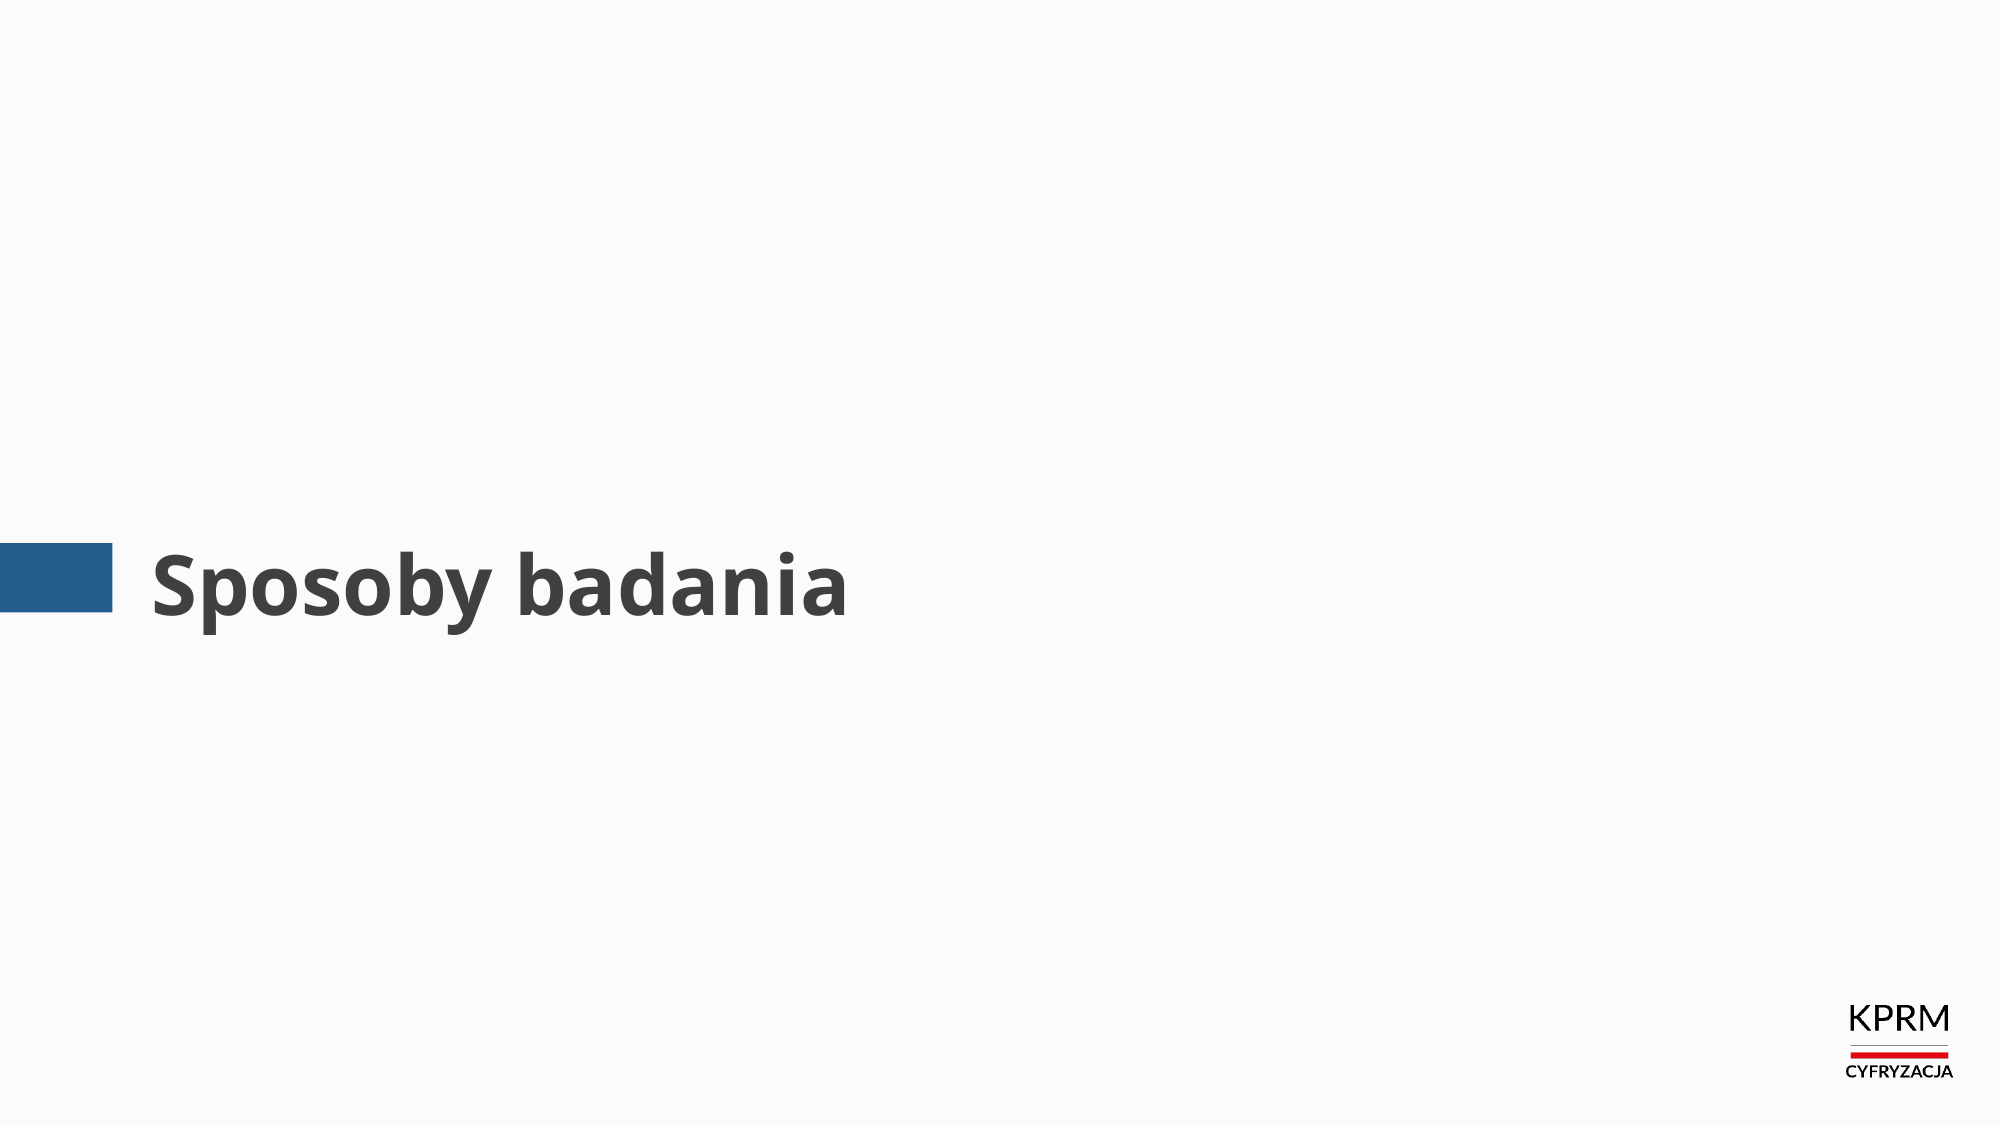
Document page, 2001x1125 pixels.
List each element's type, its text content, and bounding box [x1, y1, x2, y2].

title Sposoby badania [136, 514, 1862, 882]
picture [1801, 943, 1997, 1125]
